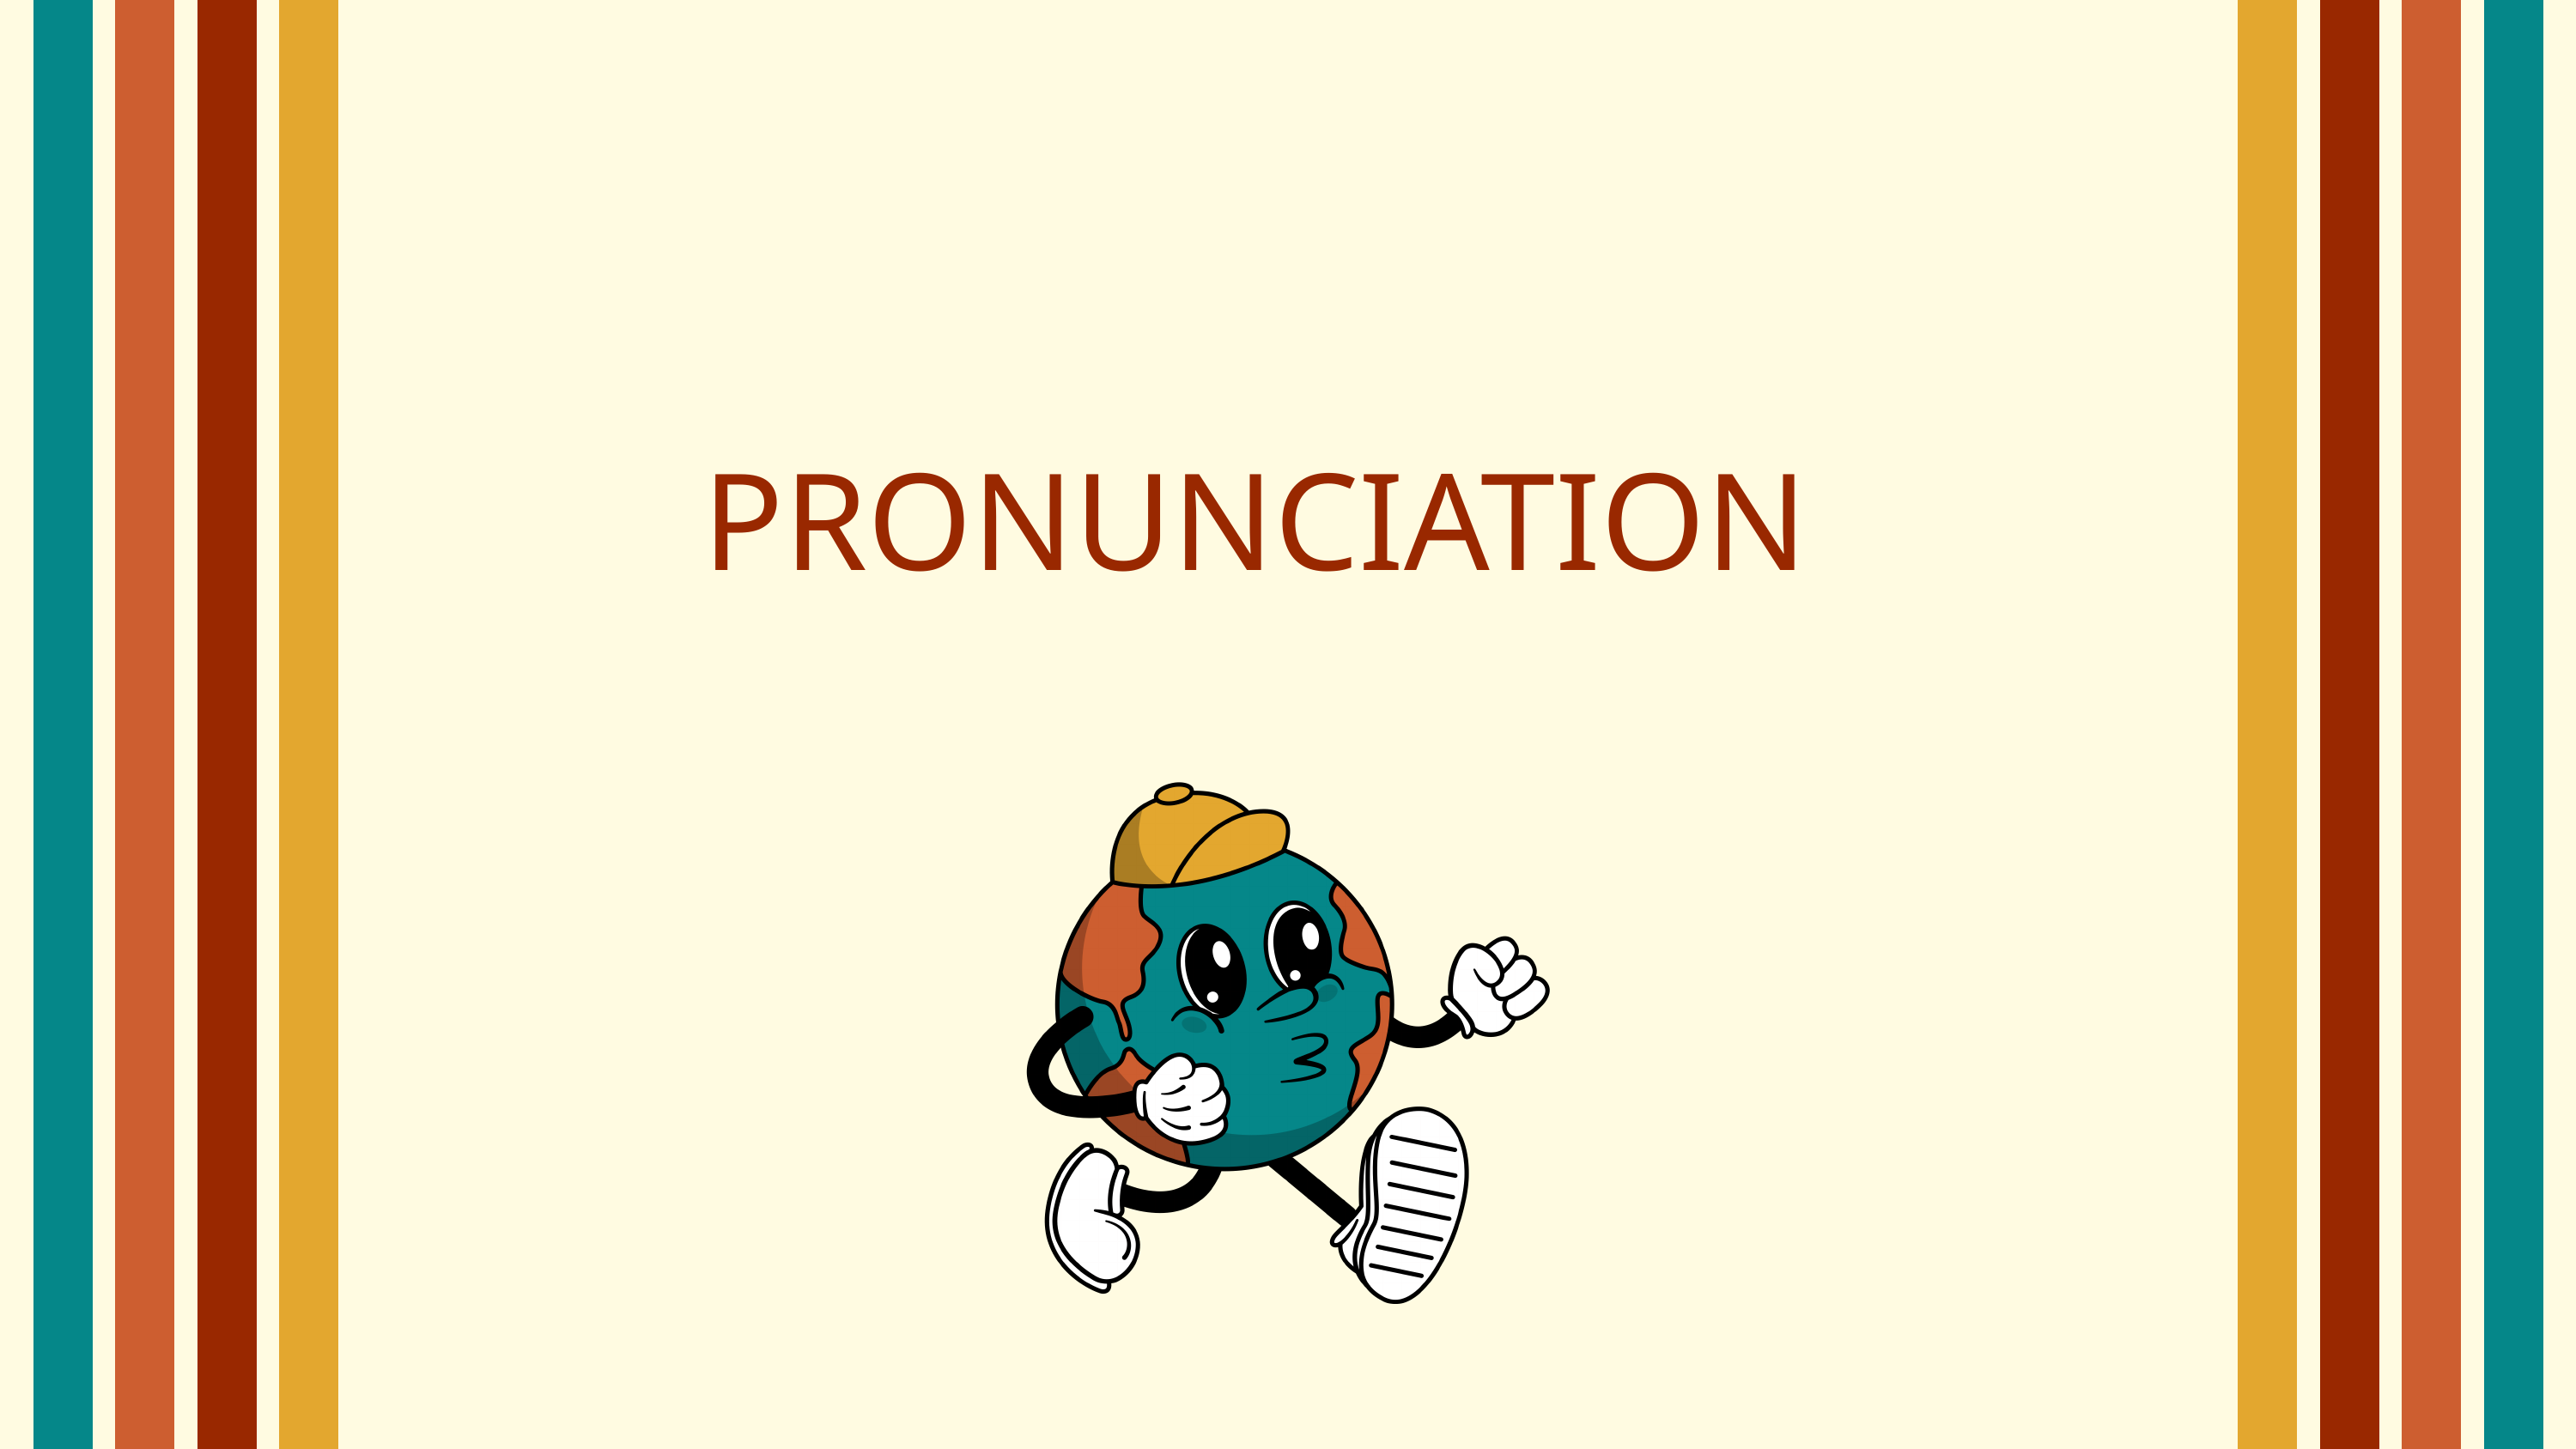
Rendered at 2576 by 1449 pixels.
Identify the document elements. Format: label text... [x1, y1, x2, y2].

text_box [1023, 782, 1553, 1304]
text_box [2238, 0, 2543, 1449]
text_box PRONUNCIATION [356, 409, 2155, 597]
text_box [33, 0, 339, 1449]
